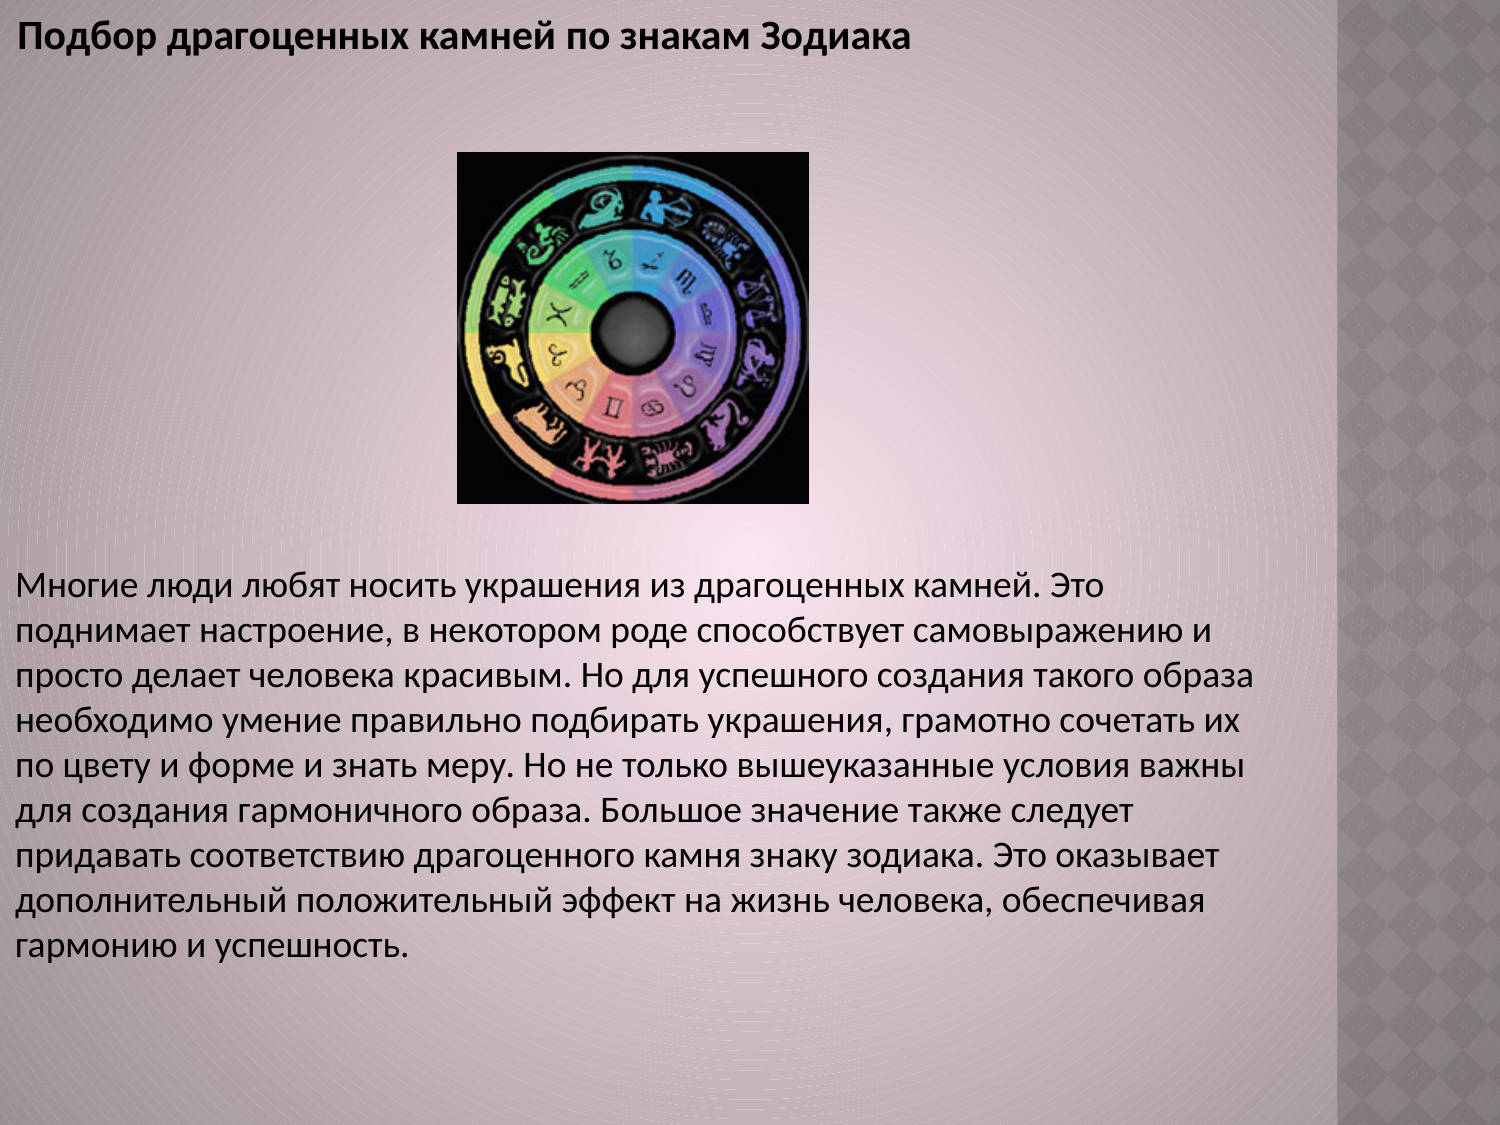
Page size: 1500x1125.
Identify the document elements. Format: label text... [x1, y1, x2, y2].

text_box Подбор драгоценных камней по знакам Зодиака [2, 0, 928, 111]
text_box Многие люди любят носить украшения из драгоценных камней. Это поднимает настроение, в некотором роде способствует самовыражению и просто делает человека красивым. Но для успешного создания такого образа необходимо умение правильно подбирать украшения, грамотно сочетать их по цвету и форме и знать меру. Но не только вышеуказанные условия важны для создания гармоничного образа. Большое значение также следует придавать соответствию драгоценного камня знаку зодиака. Это оказывает дополнительный положительный эффект на жизнь человека, обеспечивая гармонию и успешность. [0, 552, 1278, 973]
picture [456, 151, 809, 505]
